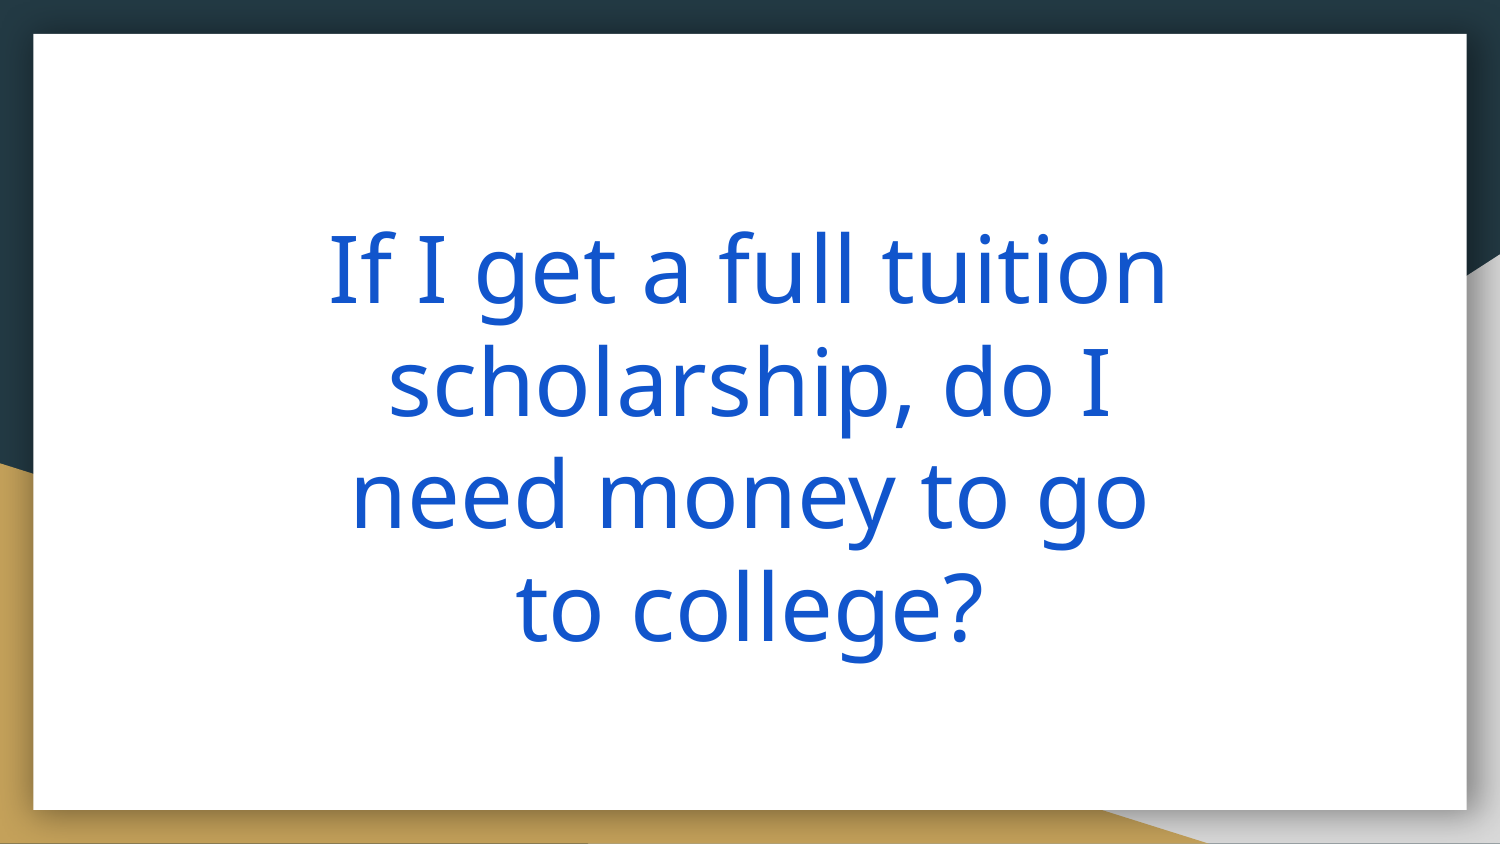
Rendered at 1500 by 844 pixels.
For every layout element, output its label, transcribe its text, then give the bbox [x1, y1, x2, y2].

title If I get a full tuition scholarship, do I need money to go to college? [278, 194, 1222, 649]
